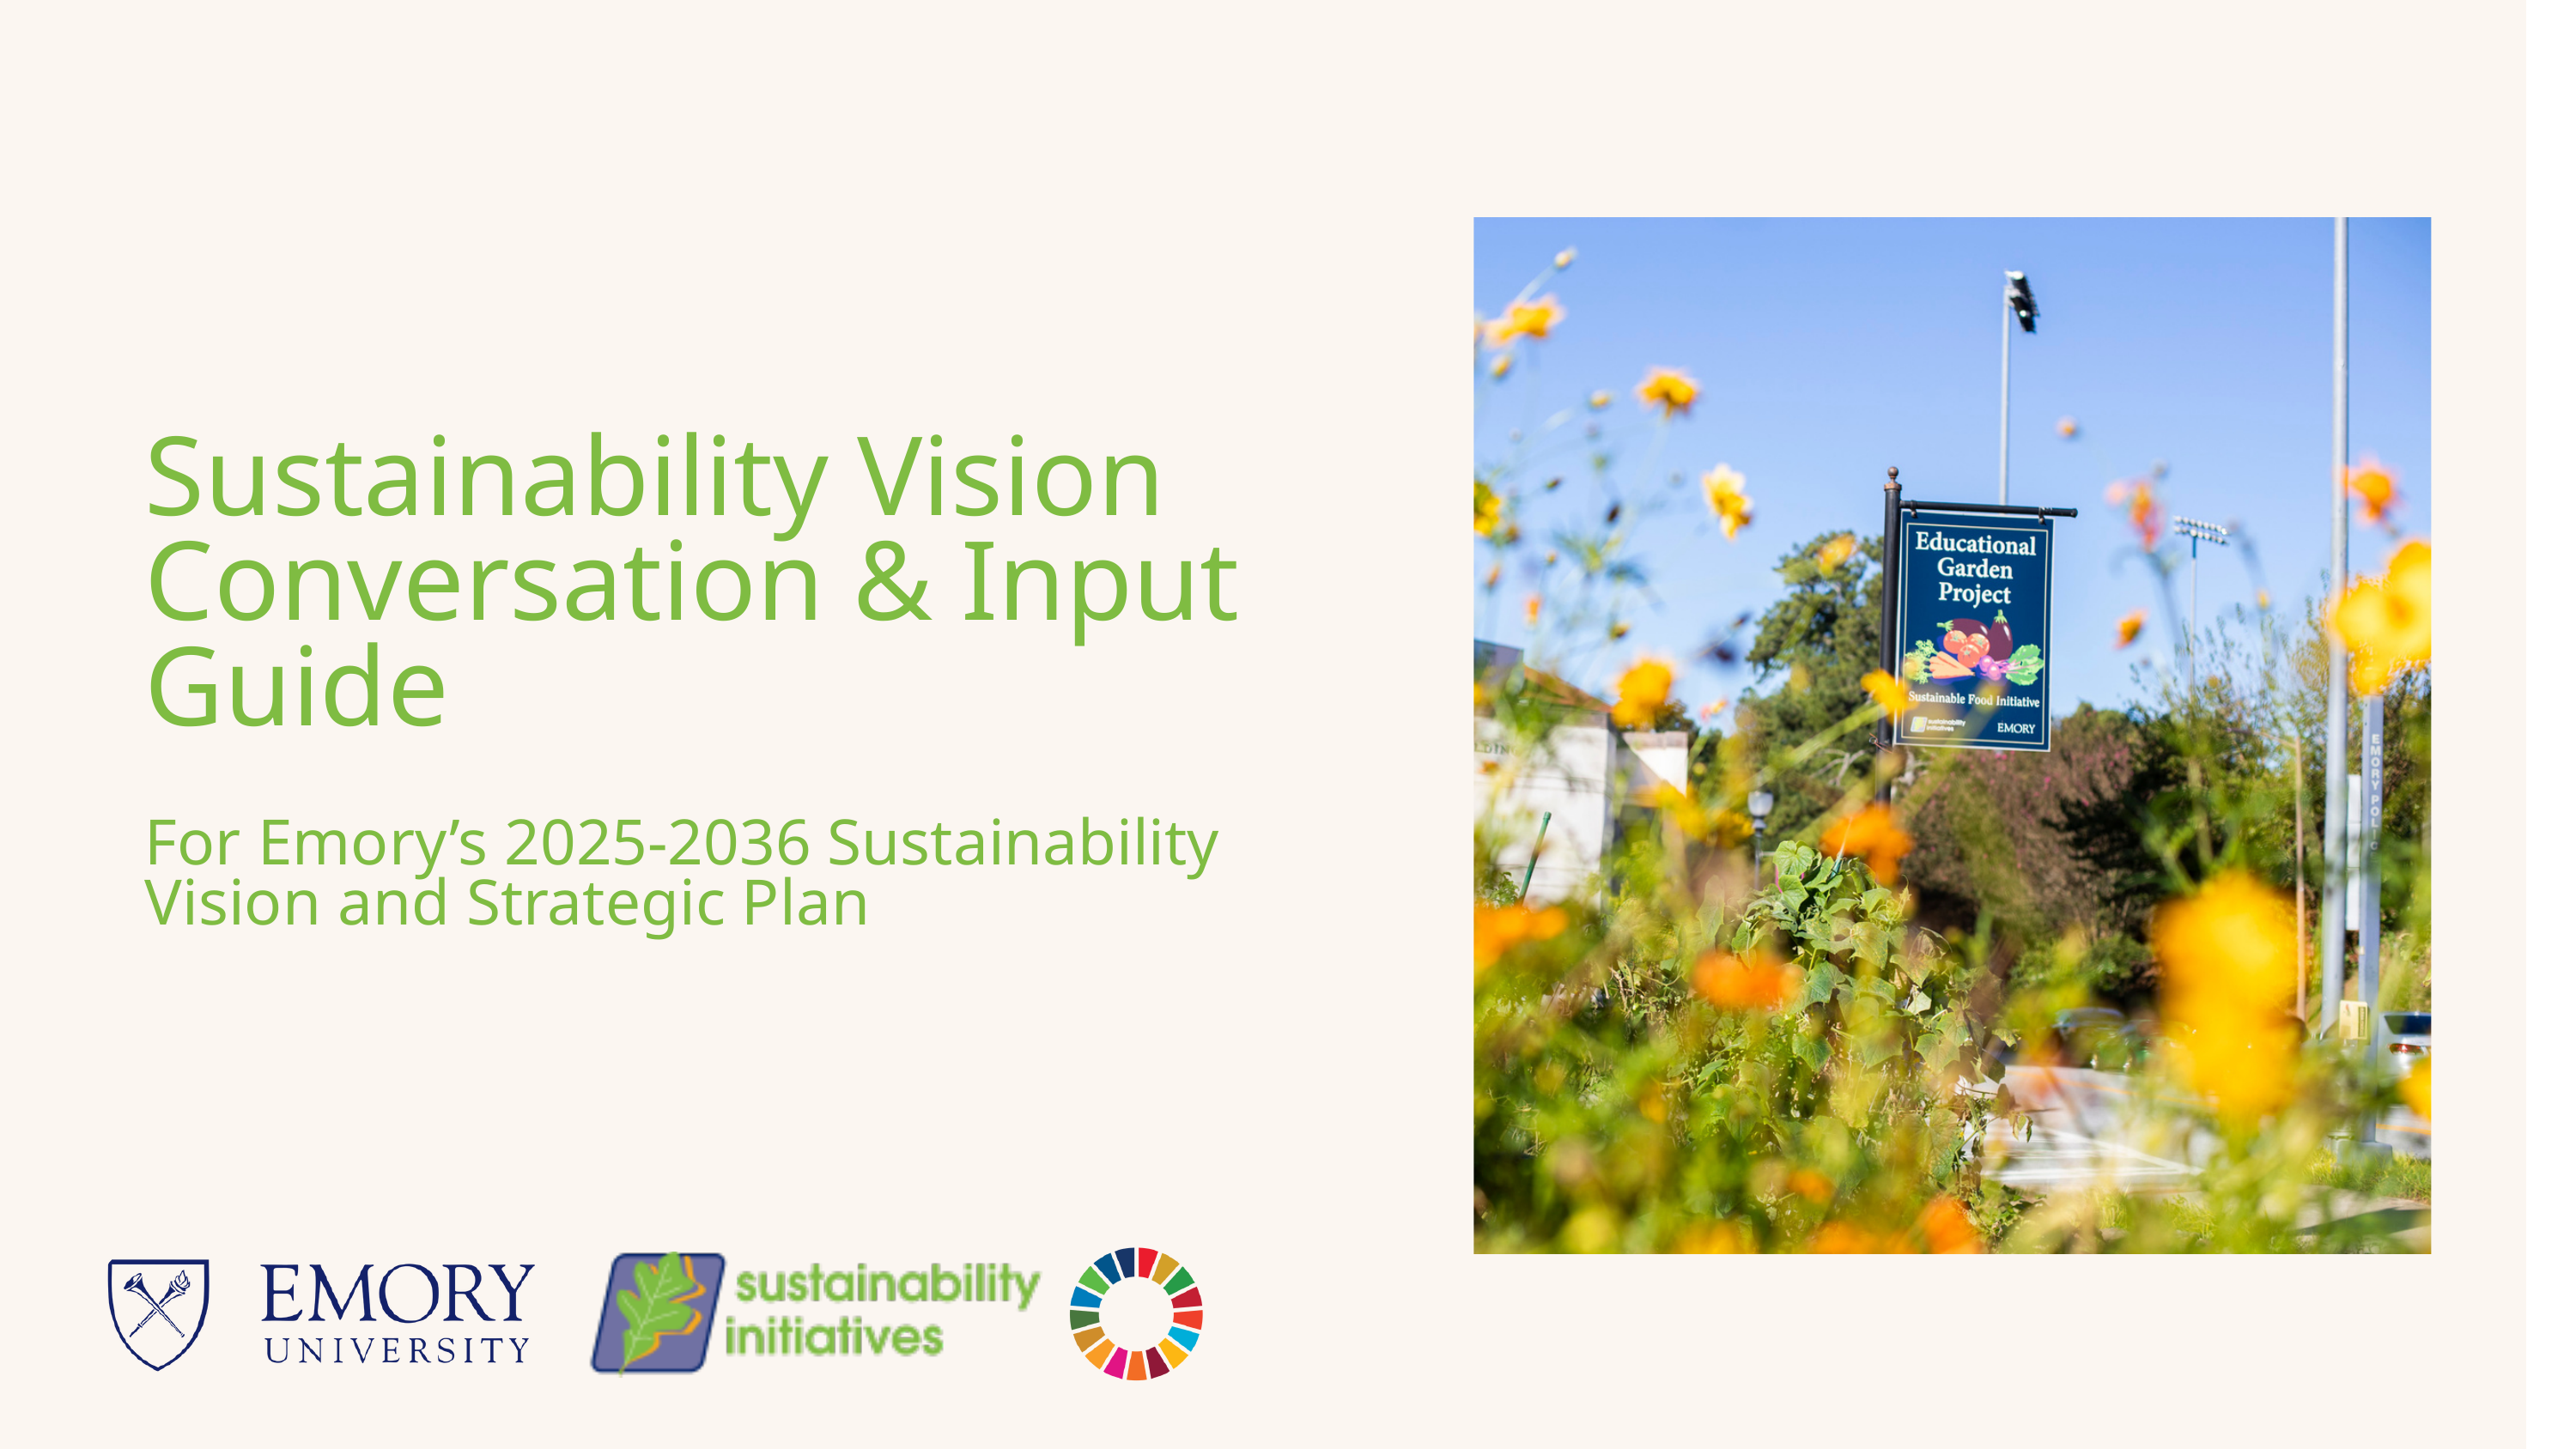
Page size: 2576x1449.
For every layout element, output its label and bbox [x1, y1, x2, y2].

text_box [0, 0, 2527, 1449]
